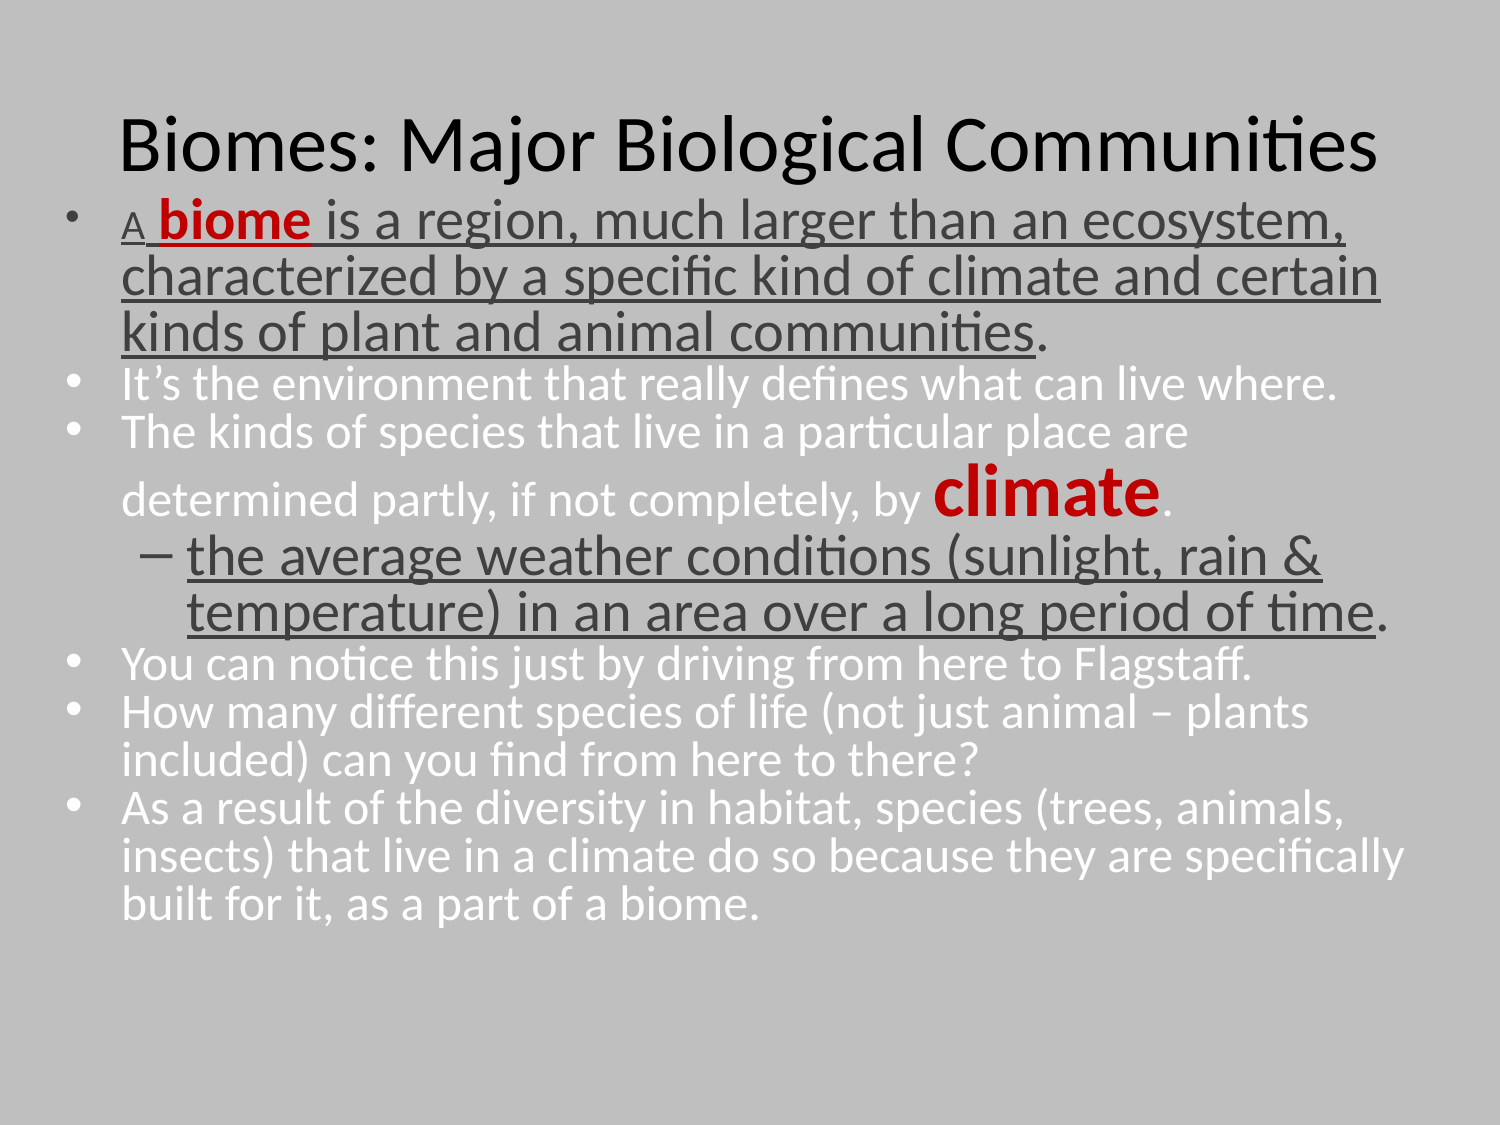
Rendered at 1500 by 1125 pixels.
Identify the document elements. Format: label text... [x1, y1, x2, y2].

title Biomes: Major Biological Communities [75, 45, 1425, 187]
list A biome is a region, much larger than an ecosystem, characterized by a specific kind of climate and certain kinds of plant and animal communities. It’s the environment that really defines what can live where. The kinds of species that live in a particular place are determined partly, if not completely, by climate. the average weather conditions (sunlight, rain & temperature) in an area over a long period of time. You can notice this just by driving from here to Flagstaff. How many different species of life (not just animal – plants included) can you find from here to there? As a result of the diversity in habitat, species (trees, animals, insects) that live in a climate do so because they are specifically built for it, as a part of a biome. [50, 187, 1450, 1100]
